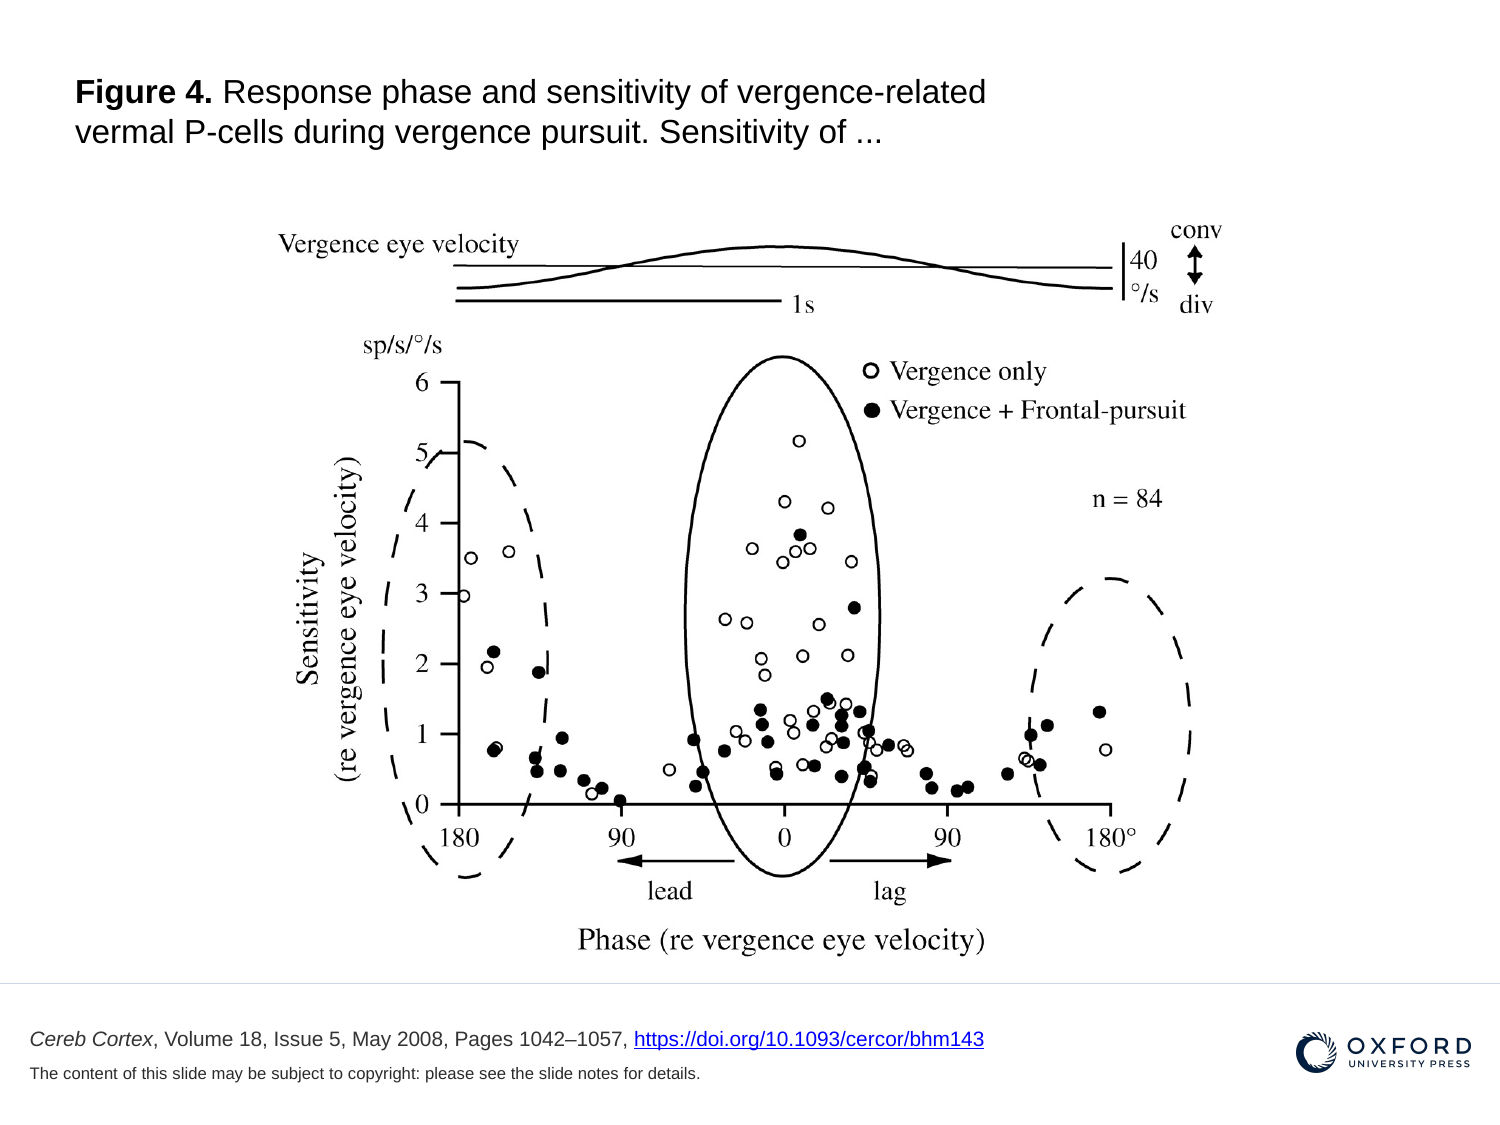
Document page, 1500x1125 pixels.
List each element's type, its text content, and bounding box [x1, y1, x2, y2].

picture [1296, 1032, 1471, 1073]
footer Cereb Cortex, Volume 18, Issue 5, May 2008, Pages 1042–1057, https://doi.org/10.1093/cercor/bhm143 The content of this slide may be subject to copyright: please see the slide notes for details. [0, 983, 1260, 1125]
picture [276, 224, 1223, 957]
title Figure 4. Response phase and sensitivity of vergence-related vermal P-cells during vergence pursuit. Sensitivity of ... [75, 69, 1078, 171]
